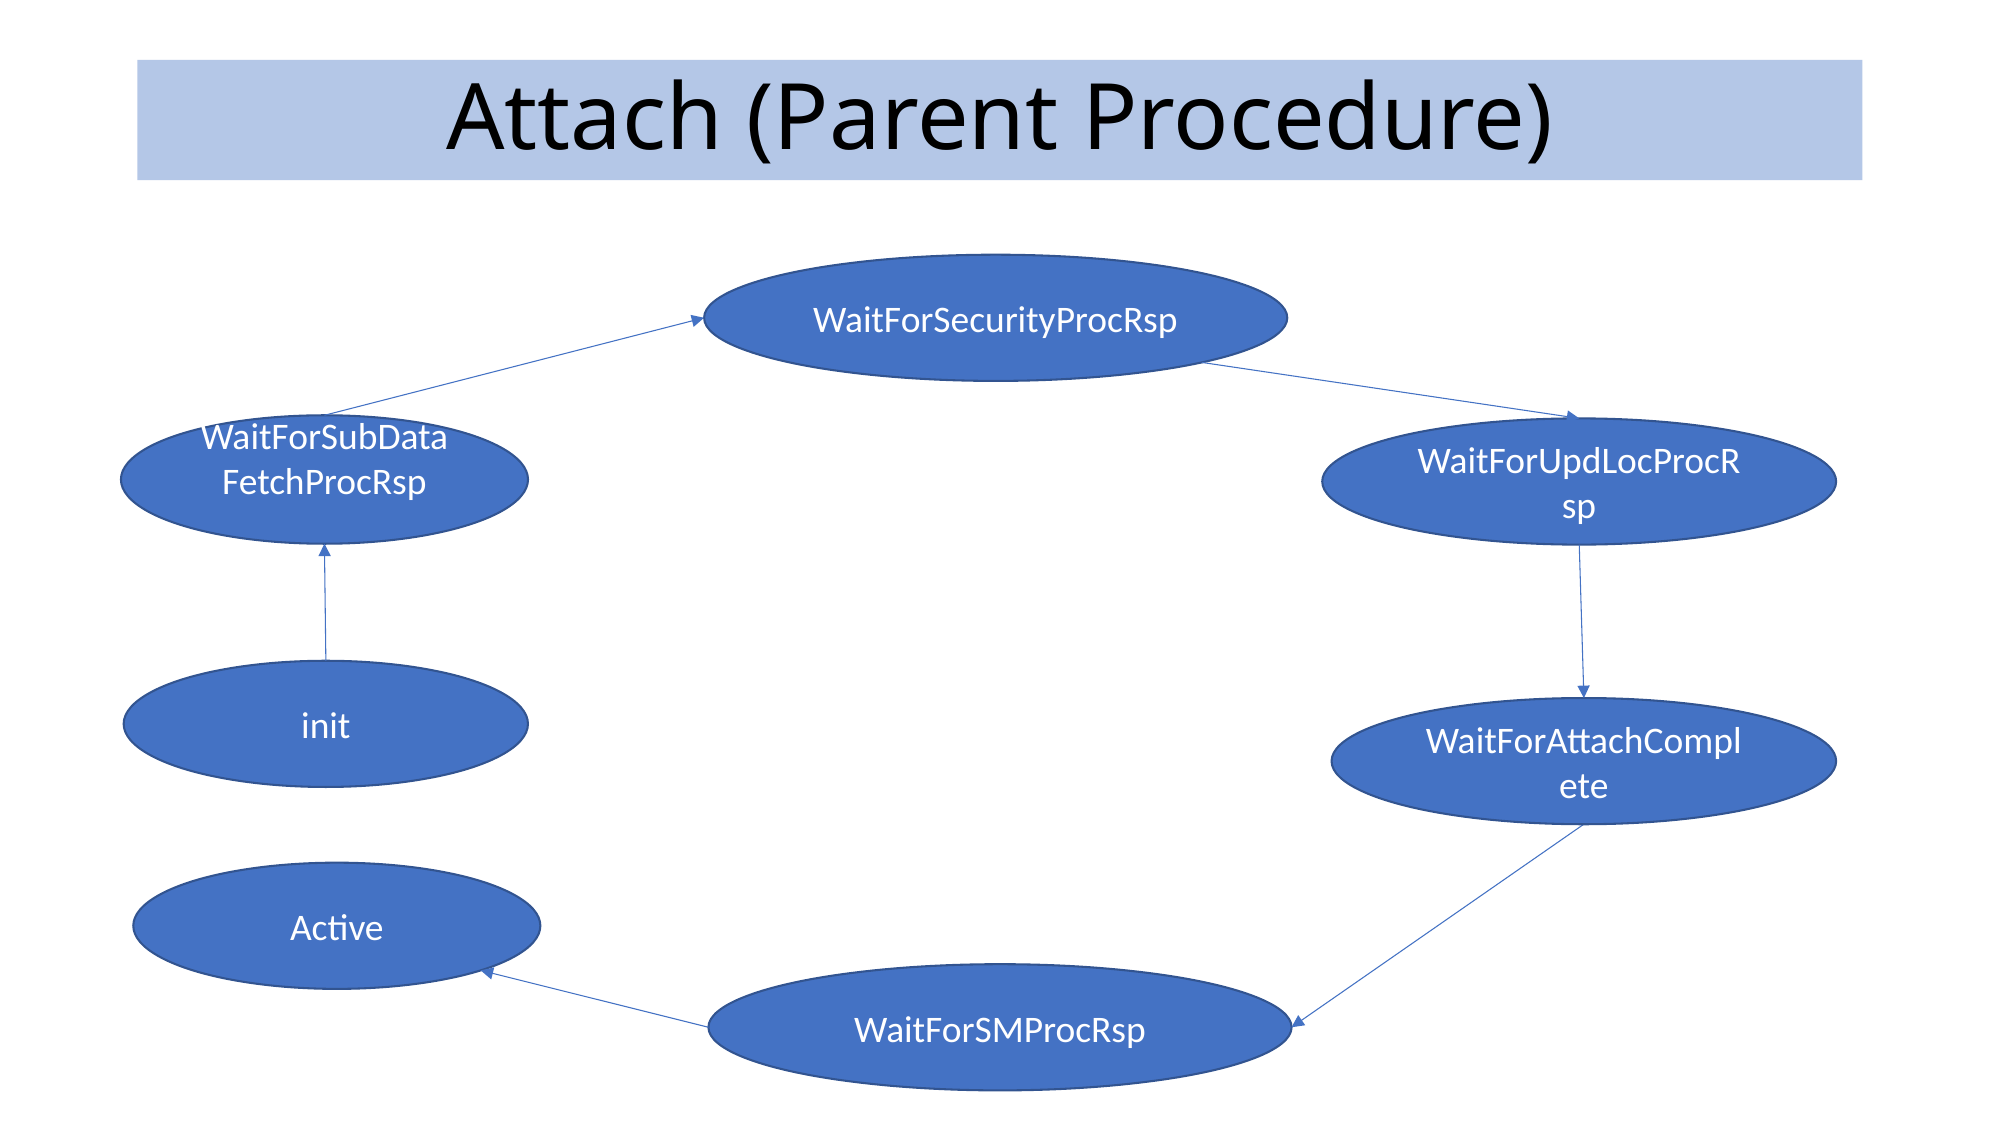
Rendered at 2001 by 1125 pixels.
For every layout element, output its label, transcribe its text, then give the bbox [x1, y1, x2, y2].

title Attach (Parent Procedure) [137, 59, 1863, 181]
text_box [120, 254, 1837, 1091]
